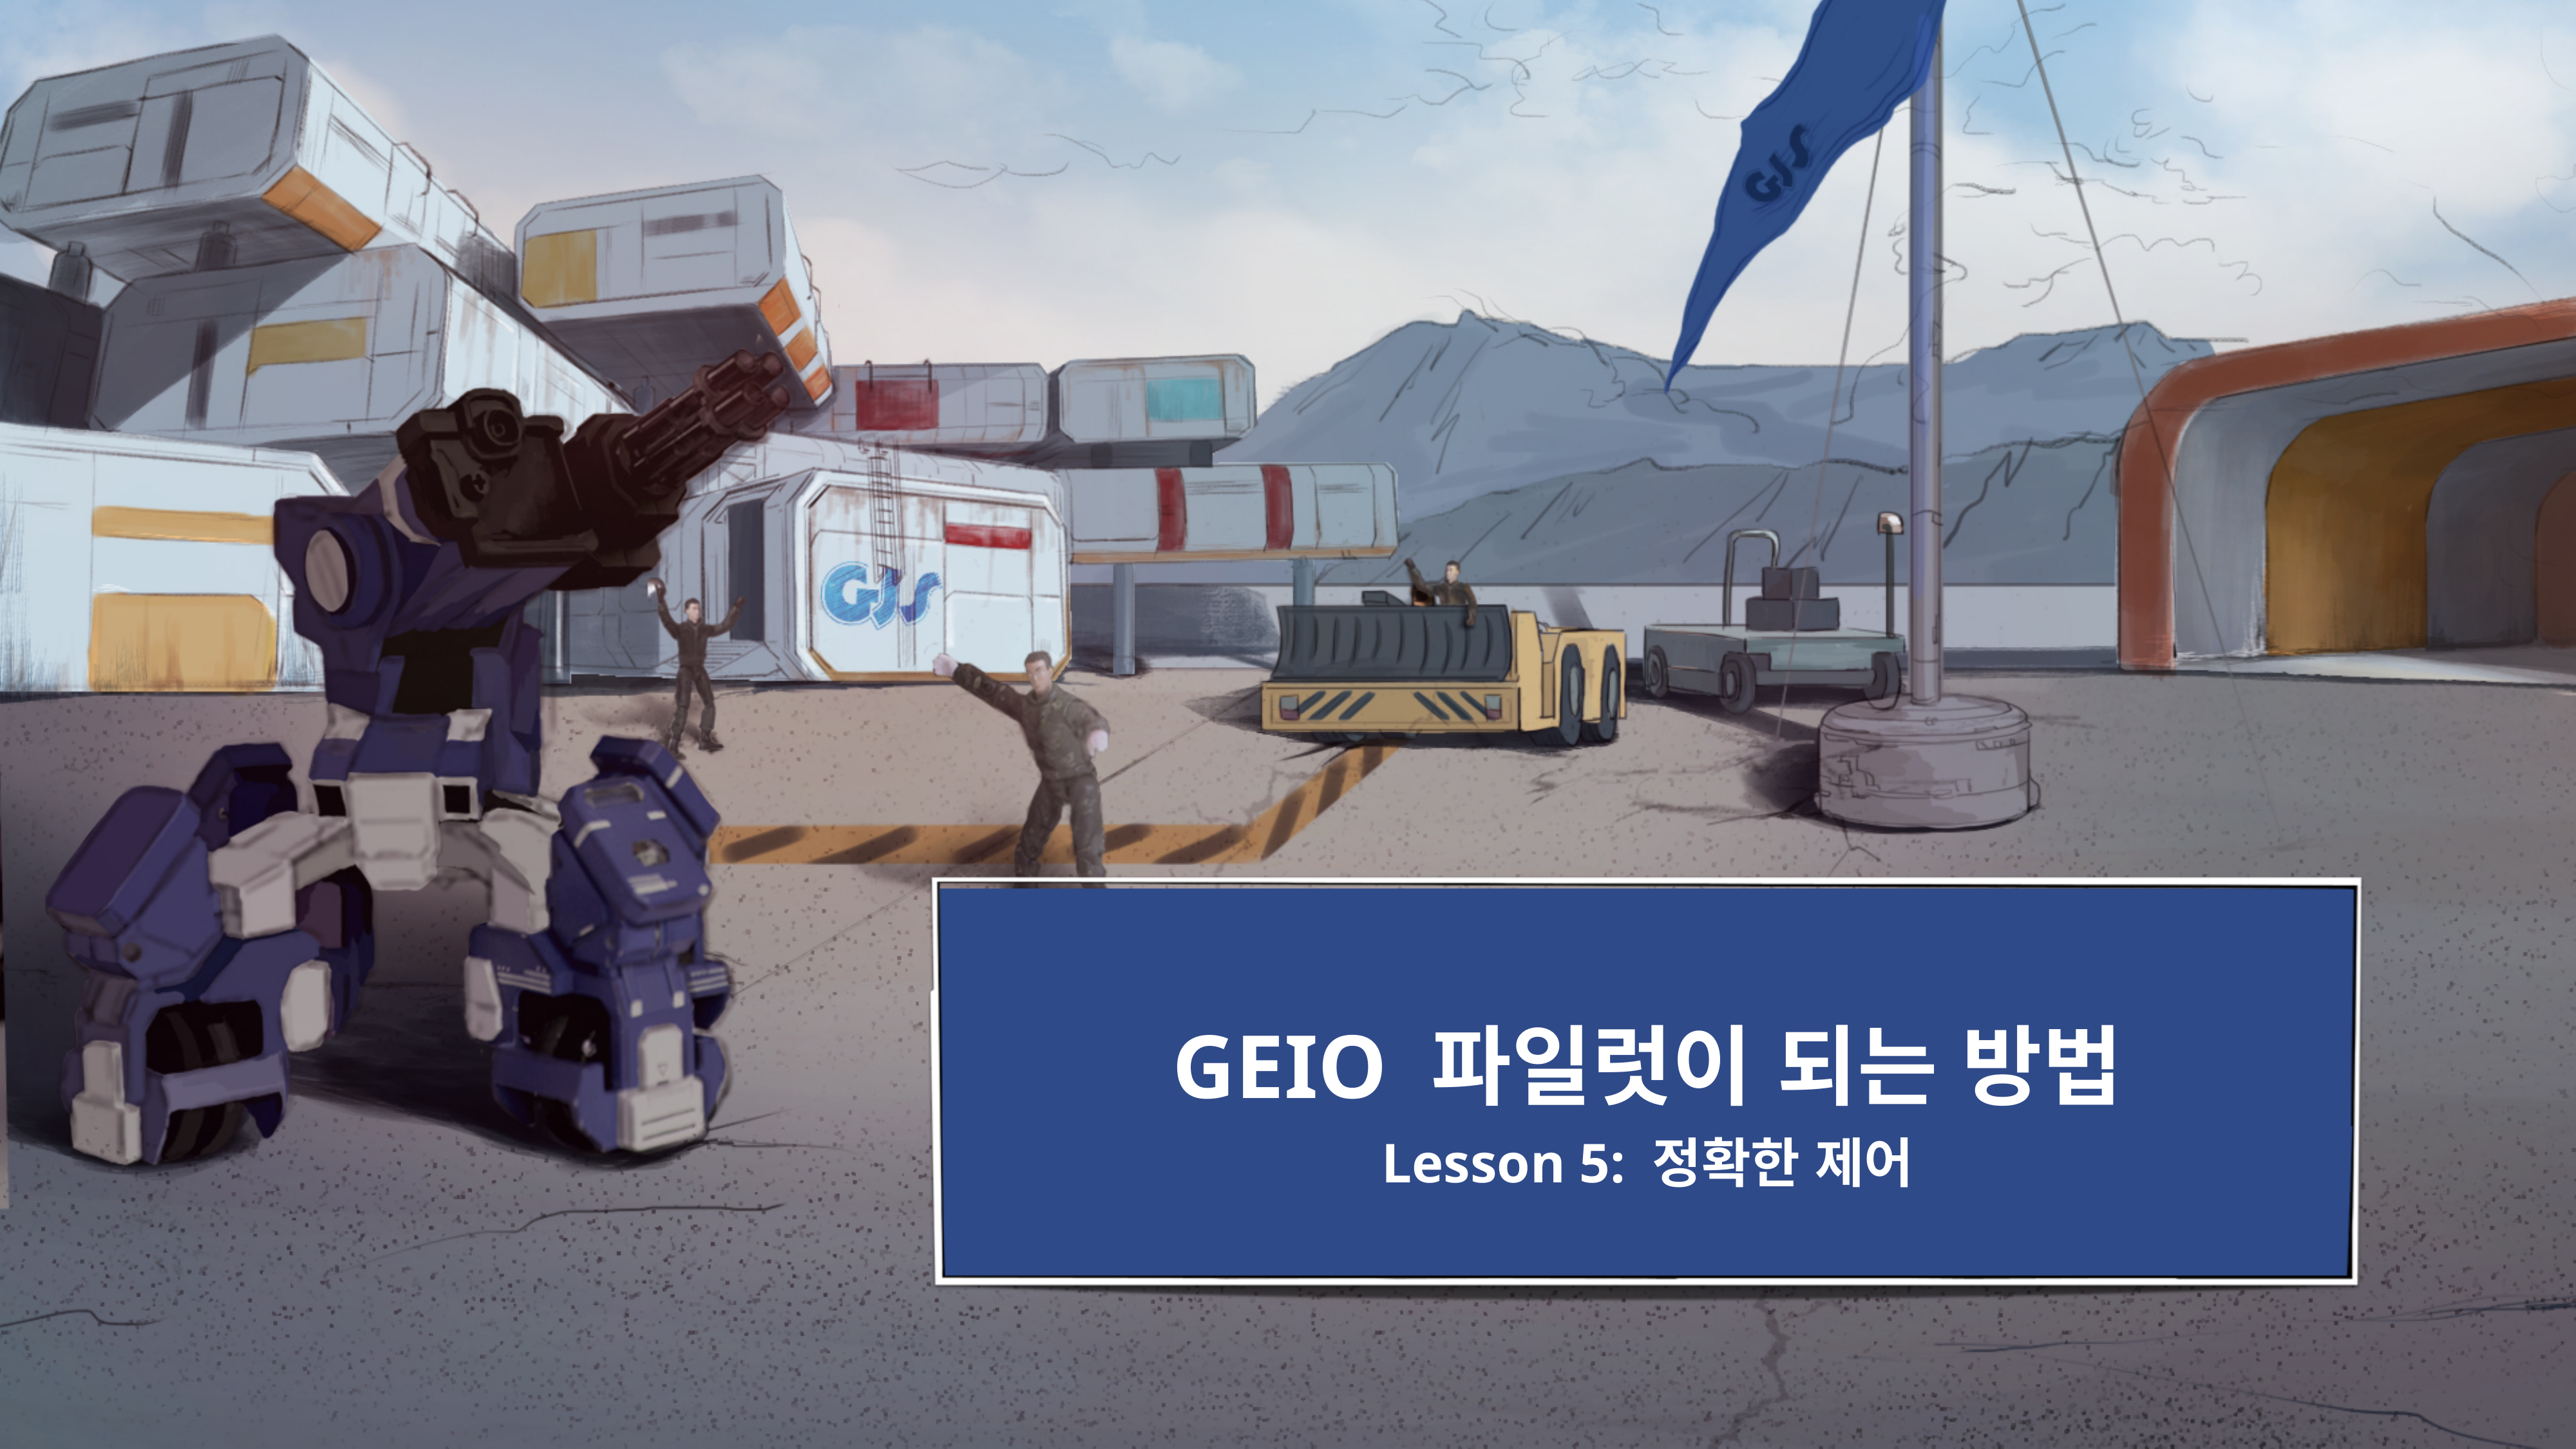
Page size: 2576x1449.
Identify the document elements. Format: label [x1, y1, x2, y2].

picture [0, 0, 2576, 1449]
text_box [928, 873, 2367, 1303]
